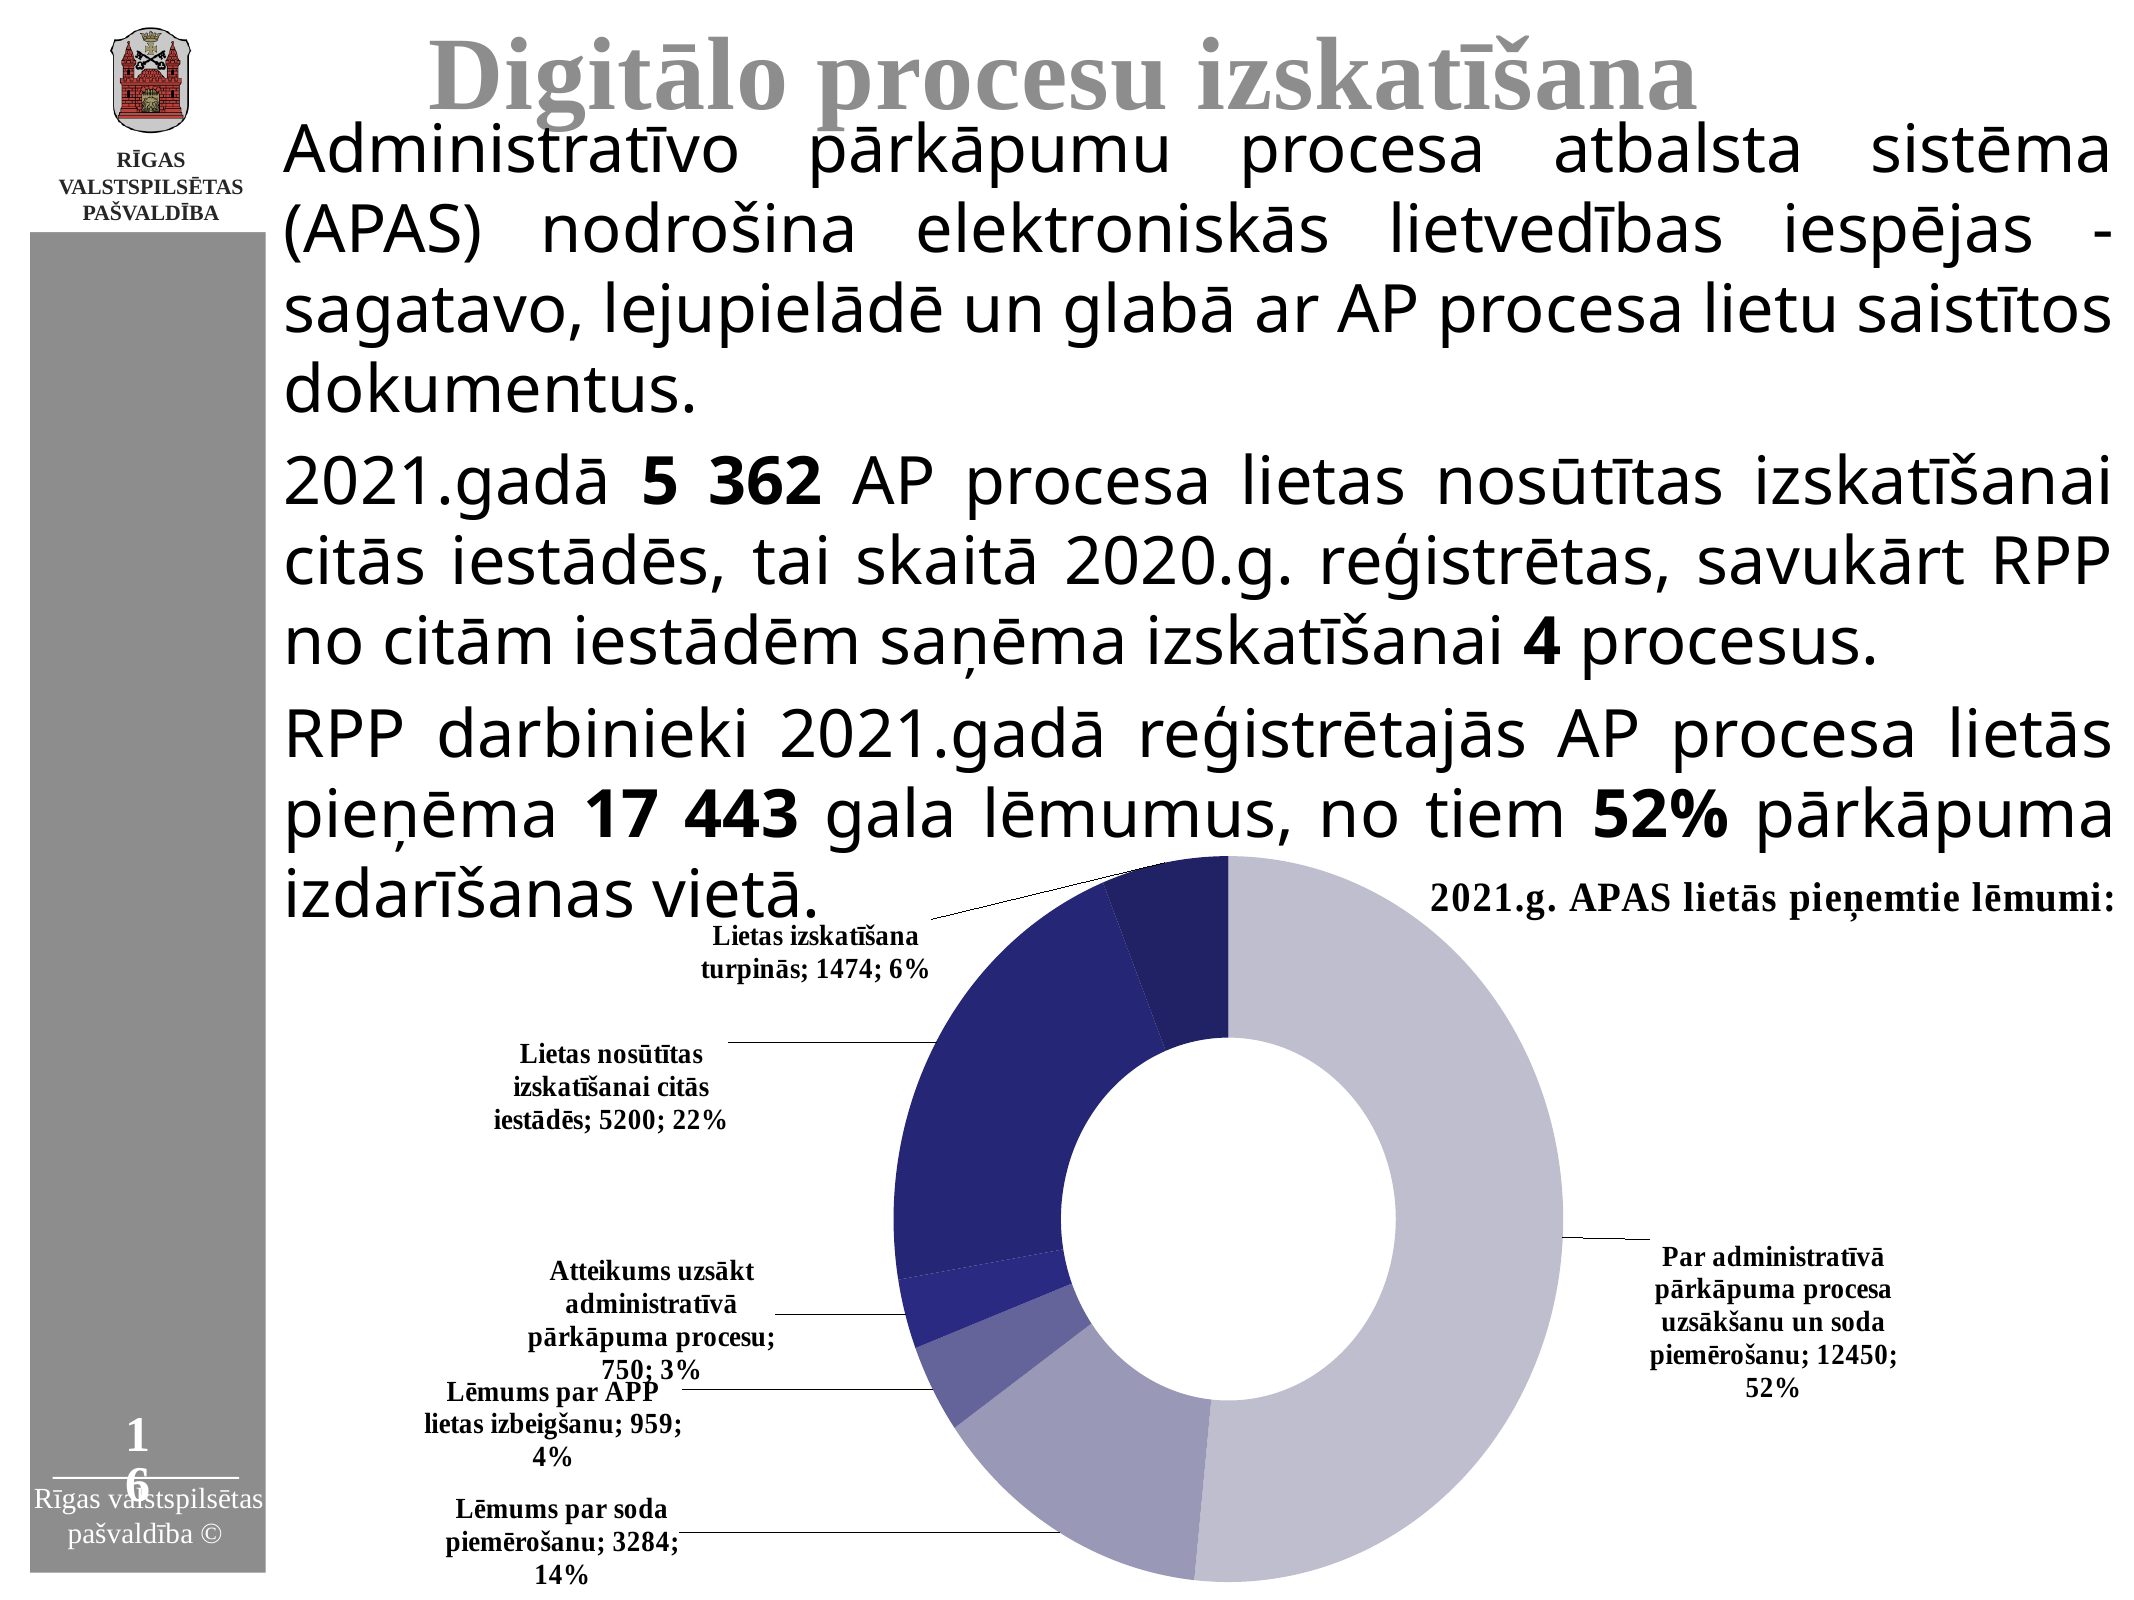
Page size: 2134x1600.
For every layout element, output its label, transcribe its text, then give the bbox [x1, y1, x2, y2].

slide_number 16 [109, 1392, 180, 1472]
chart [257, 793, 2125, 1591]
text_box Administratīvo pārkāpumu procesa atbalsta sistēma (APAS) nodrošina elektroniskās lietvedības iespējas - sagatavo, lejupielādē un glabā ar AP procesa lietu saistītos dokumentus. 2021.gadā 5 362 AP procesa lietas nosūtītas izskatīšanai citās iestādēs, tai skaitā 2020.g. reģistrētas, savukārt RPP no citām iestādēm saņēma izskatīšanai 4 procesus. RPP darbinieki 2021.gadā reģistrētajās AP procesa lietās pieņēma 17 443 gala lēmumus, no tiem 52% pārkāpuma izdarīšanas vietā. [275, 97, 2124, 791]
title Digitālo procesu izskatīšana [0, 0, 2131, 175]
